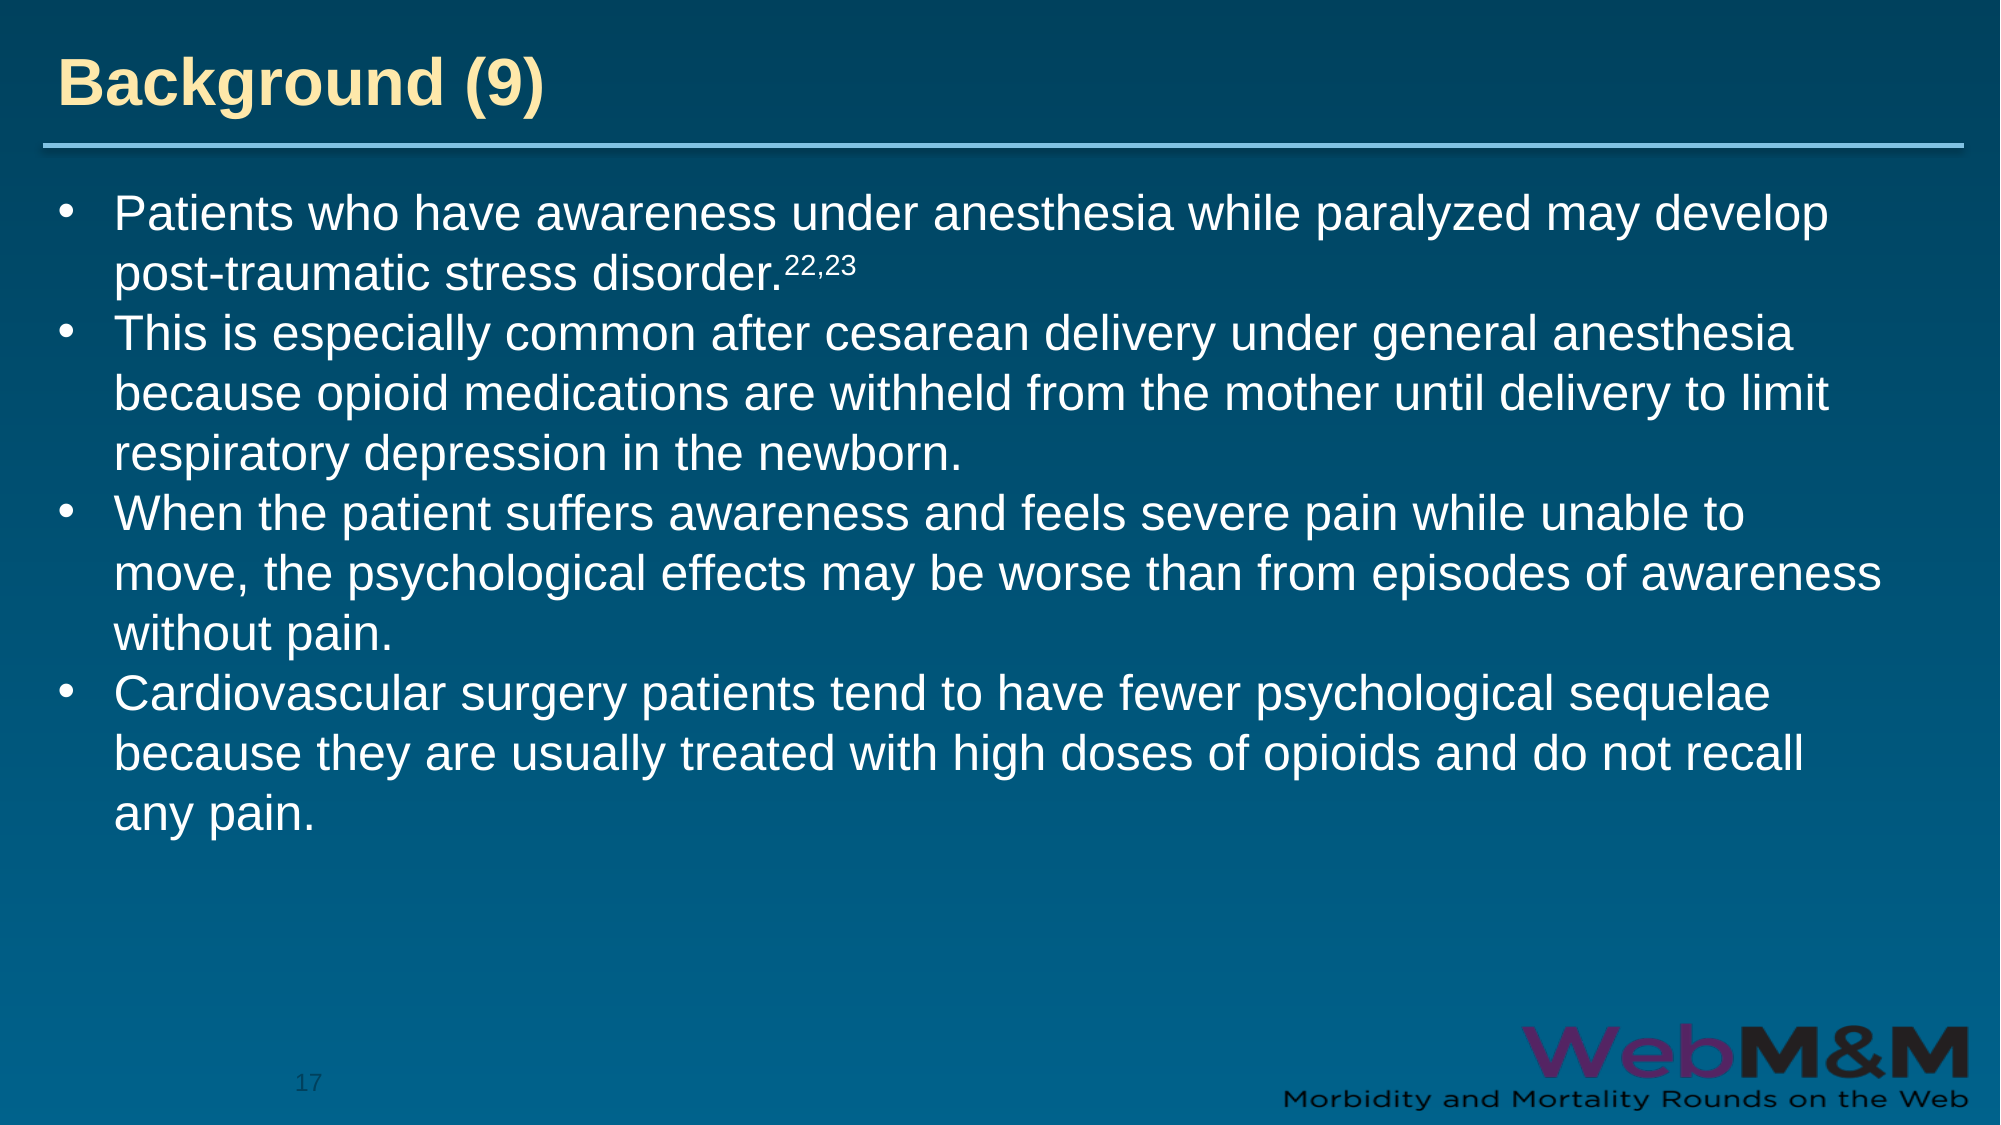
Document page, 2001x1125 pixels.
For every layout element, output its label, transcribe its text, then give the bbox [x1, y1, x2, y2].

slide_number 17 [280, 1051, 631, 1112]
title Background (9) [42, 18, 1964, 141]
picture [1907, 1027, 1967, 1077]
list Patients who have awareness under anesthesia while paralyzed may develop post-traumatic stress disorder.22,23 This is especially common after cesarean delivery under general anesthesia because opioid medications are withheld from the mother until delivery to limit respiratory depression in the newborn. When the patient suffers awareness and feels severe pain while unable to move, the psychological effects may be worse than from episodes of awareness without pain. Cardiovascular surgery patients tend to have fewer psychological sequelae because they are usually treated with high doses of opioids and do not recall any pain. [42, 172, 1907, 1082]
